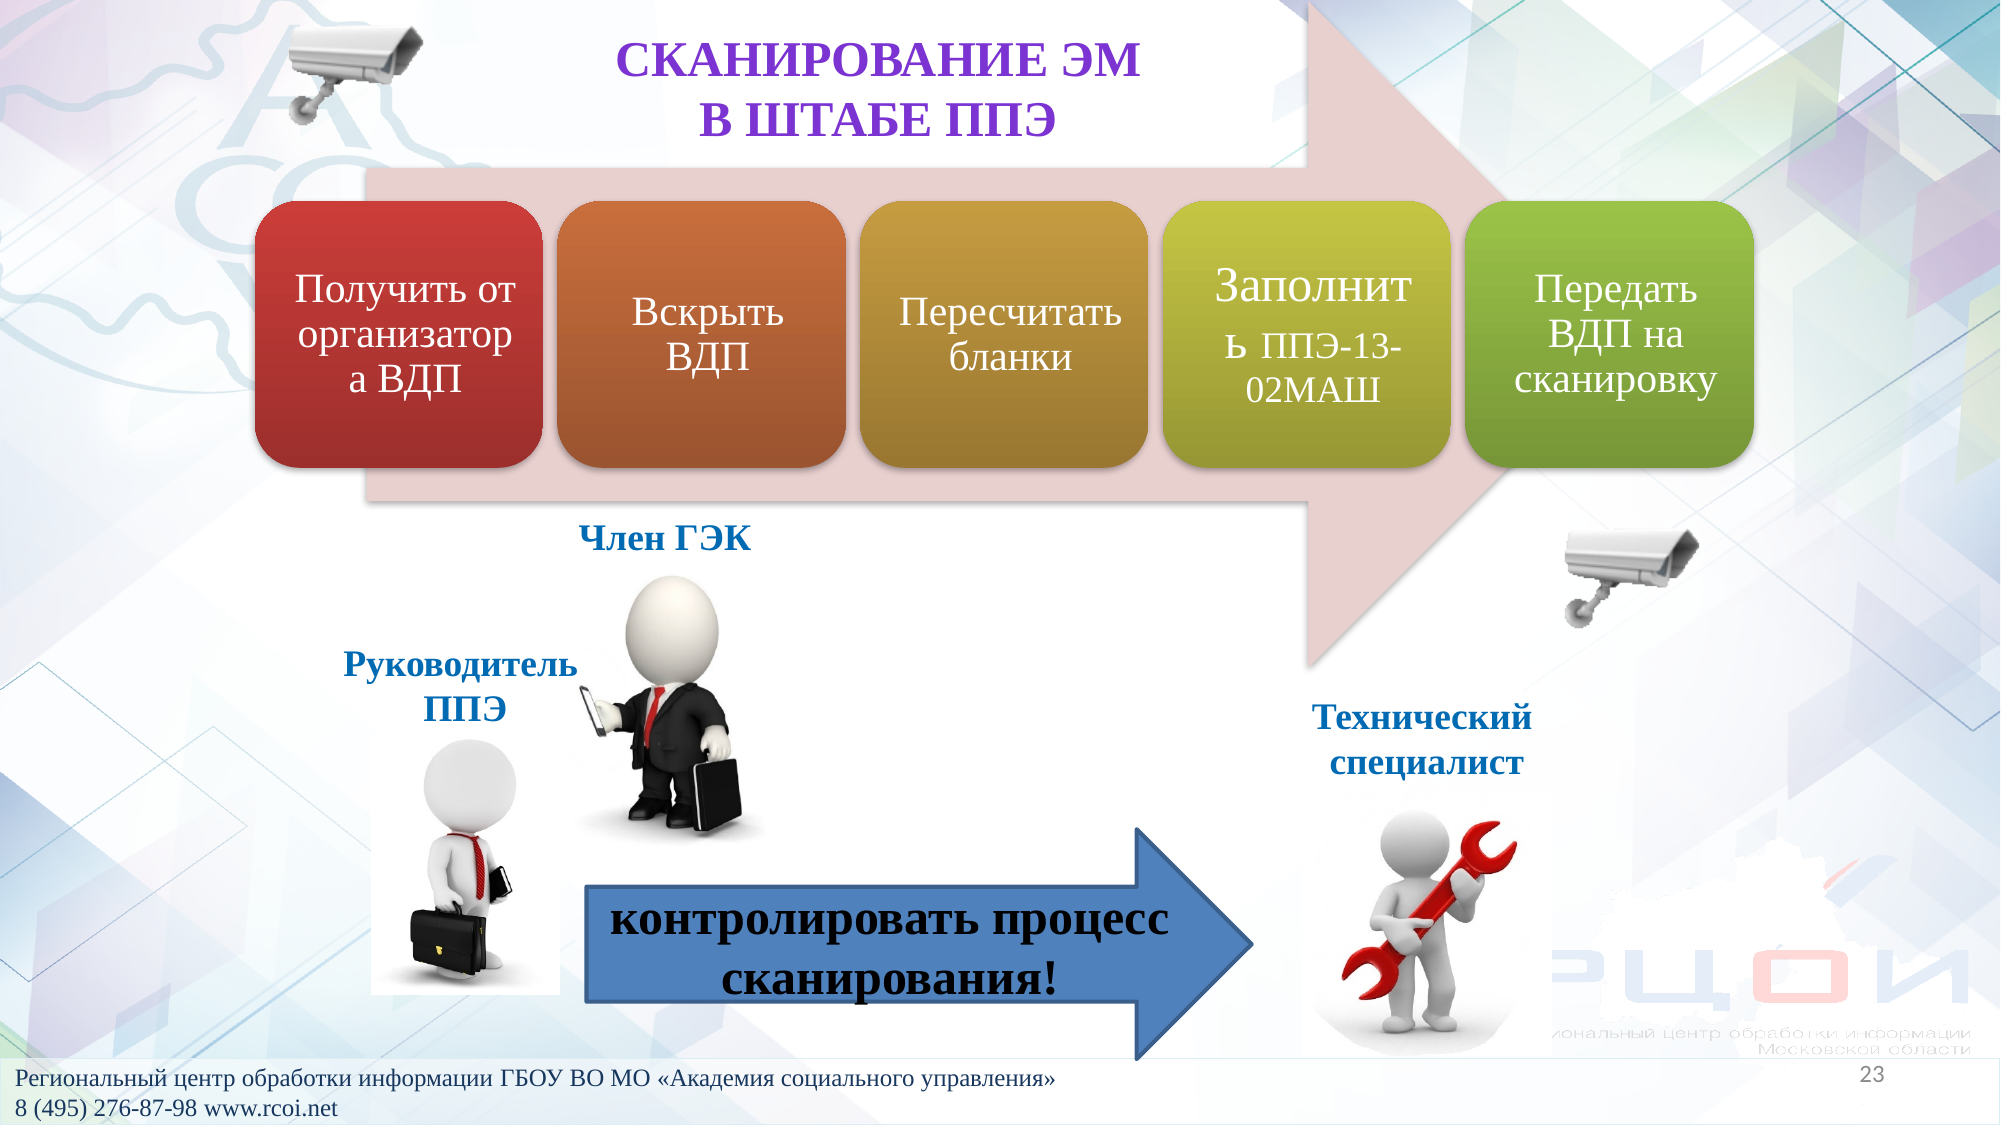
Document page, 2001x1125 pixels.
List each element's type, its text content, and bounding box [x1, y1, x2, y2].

text_box контролировать процесс сканирования! [584, 827, 1254, 1062]
picture [0, 0, 2001, 1125]
text_box Технический специалист [1225, 684, 1629, 790]
slide_number 23 [1433, 1042, 1900, 1103]
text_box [253, 0, 1755, 669]
text_box Руководитель ППЭ [265, 676, 560, 737]
